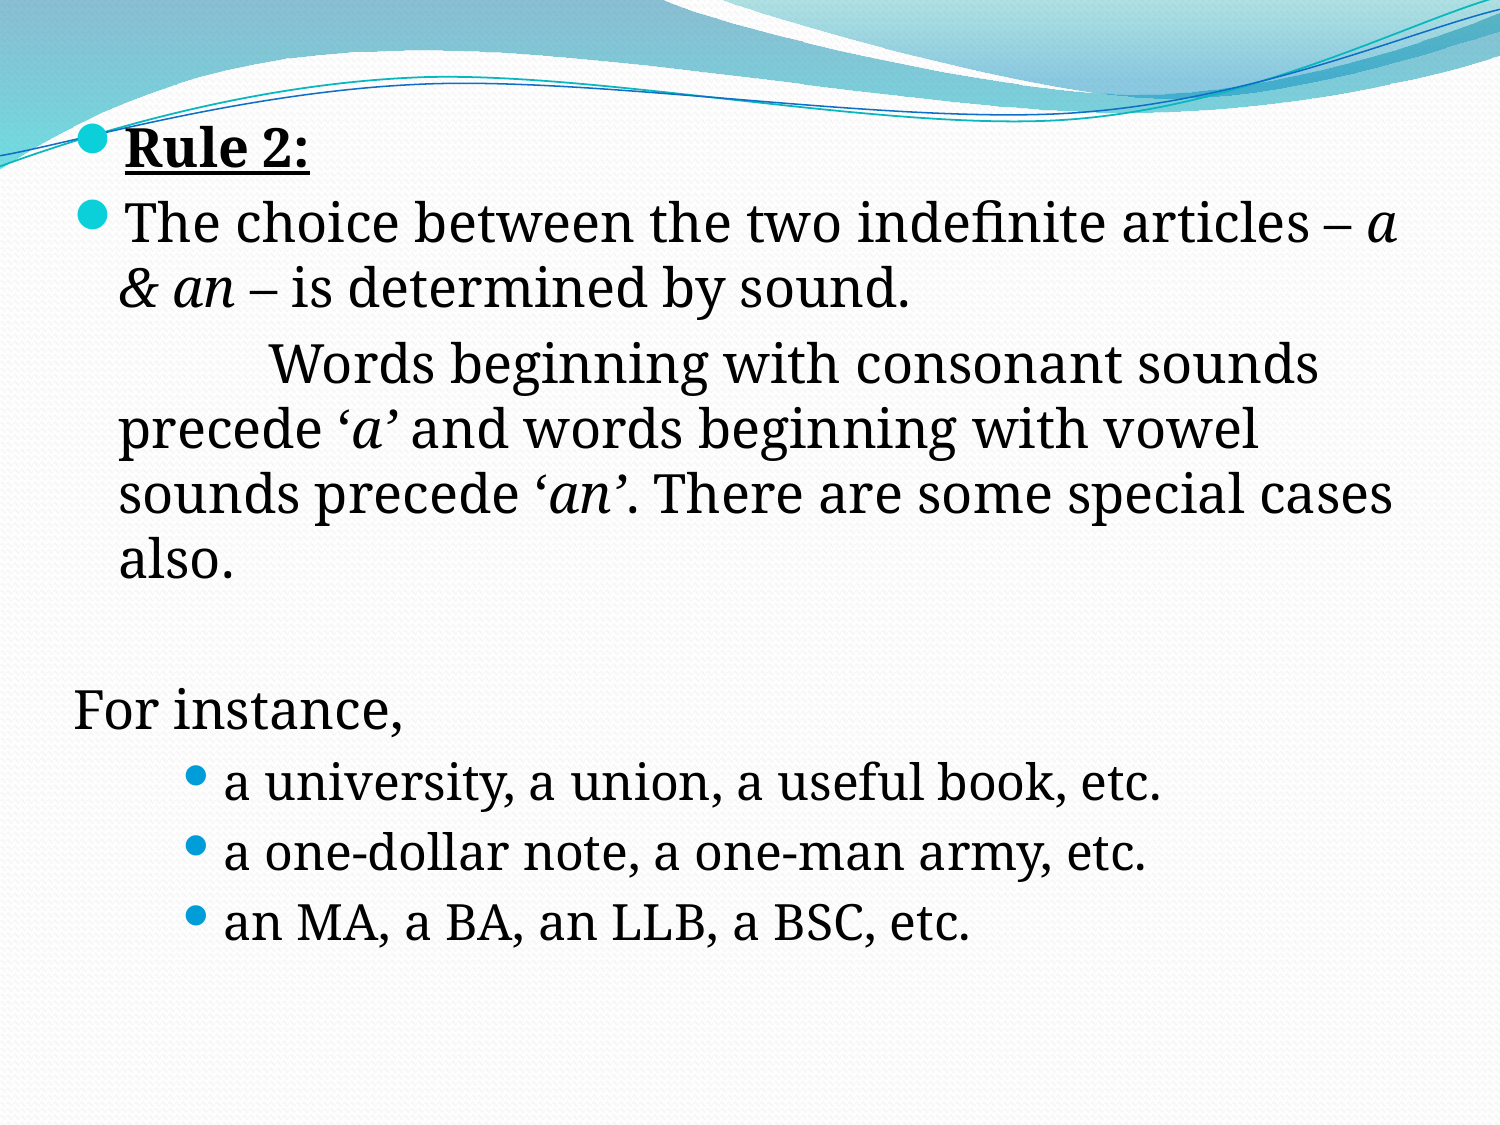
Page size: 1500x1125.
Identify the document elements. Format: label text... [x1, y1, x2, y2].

list Rule 2: The choice between the two indefinite articles – a & an – is determined by sound. Words beginning with consonant sounds precede ‘a’ and words beginning with vowel sounds precede ‘an’. There are some special cases also. For instance, a university, a union, a useful book, etc. a one-dollar note, a one-man army, etc. an MA, a BA, an LLB, a BSC, etc. [58, 105, 1425, 1038]
